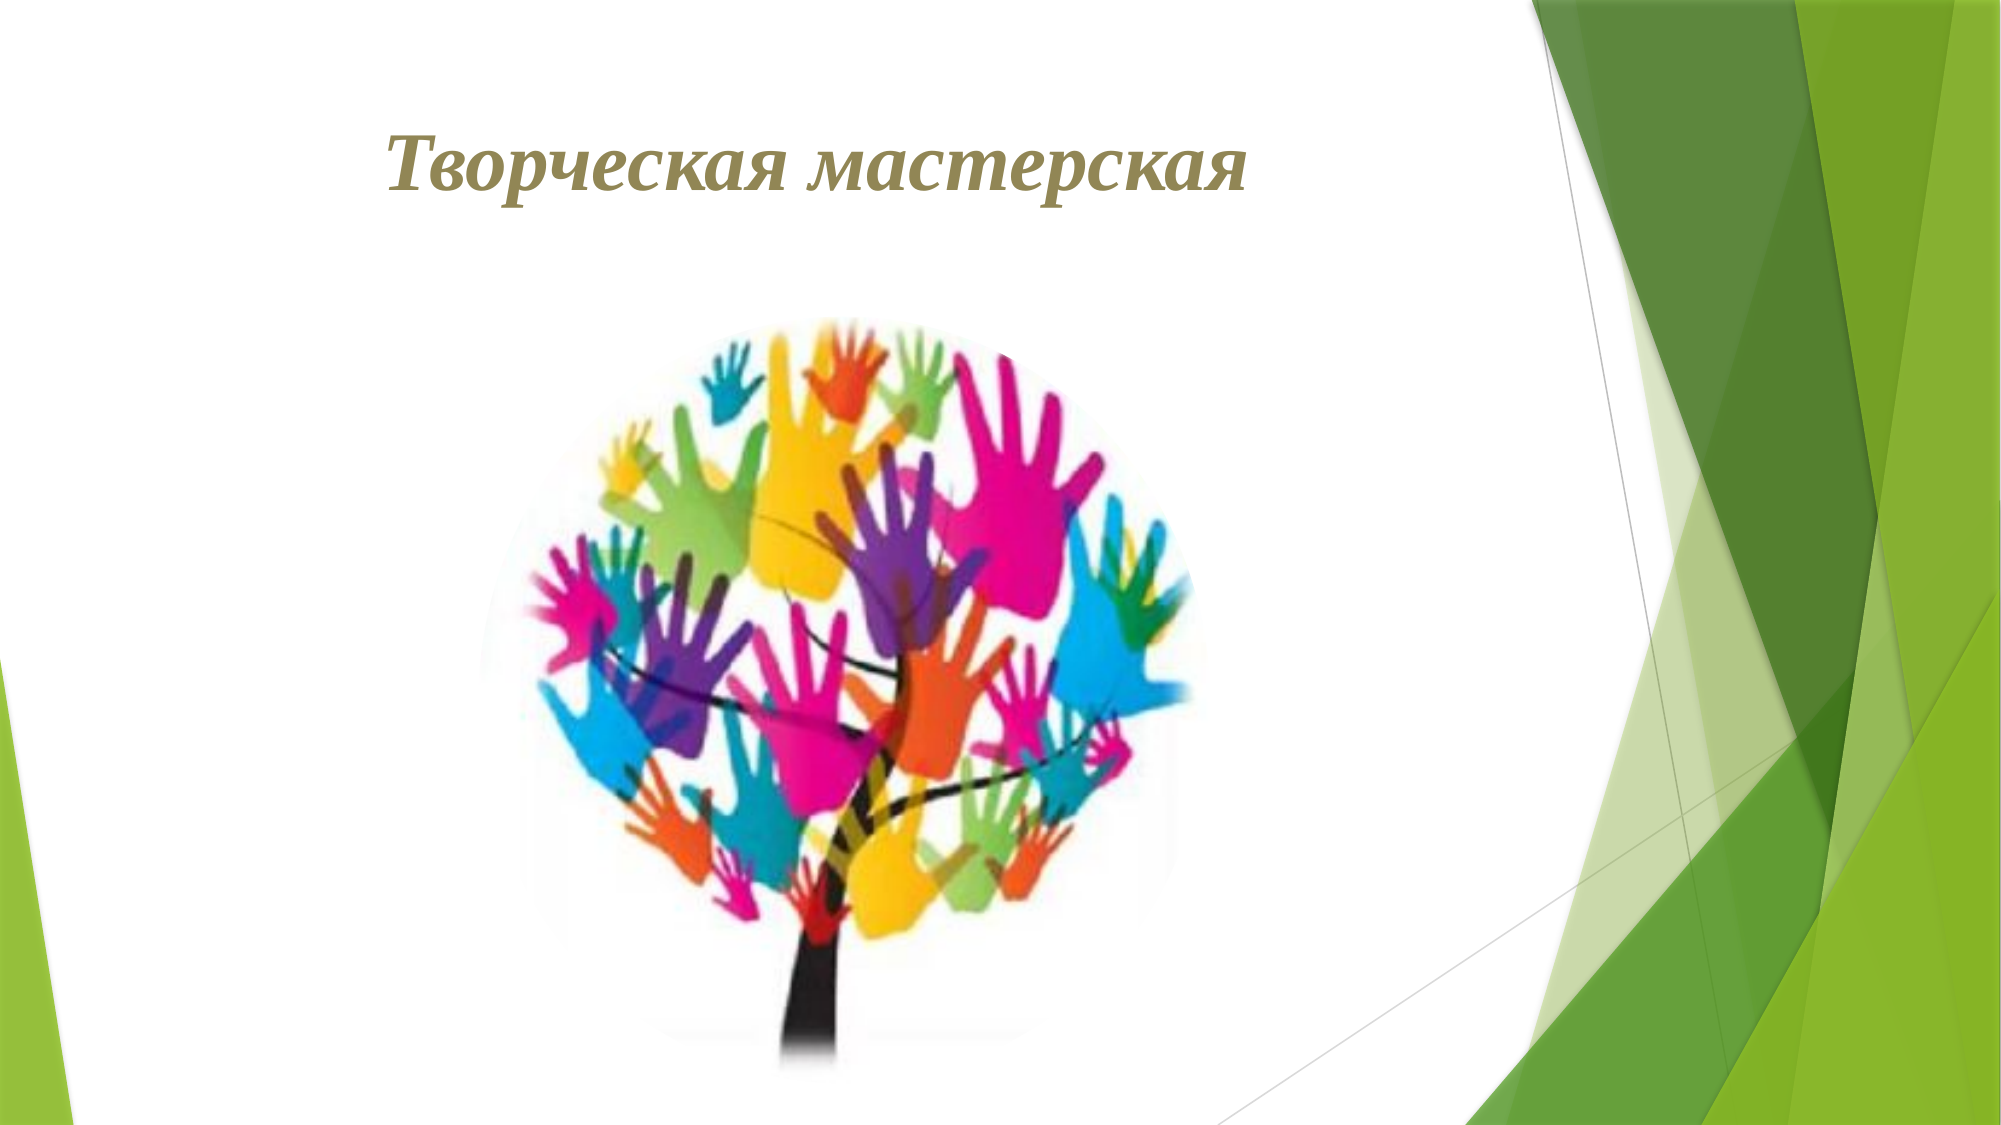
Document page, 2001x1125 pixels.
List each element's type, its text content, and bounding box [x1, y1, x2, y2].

title Творческая мастерская [111, 99, 1522, 317]
picture [478, 316, 1211, 1084]
